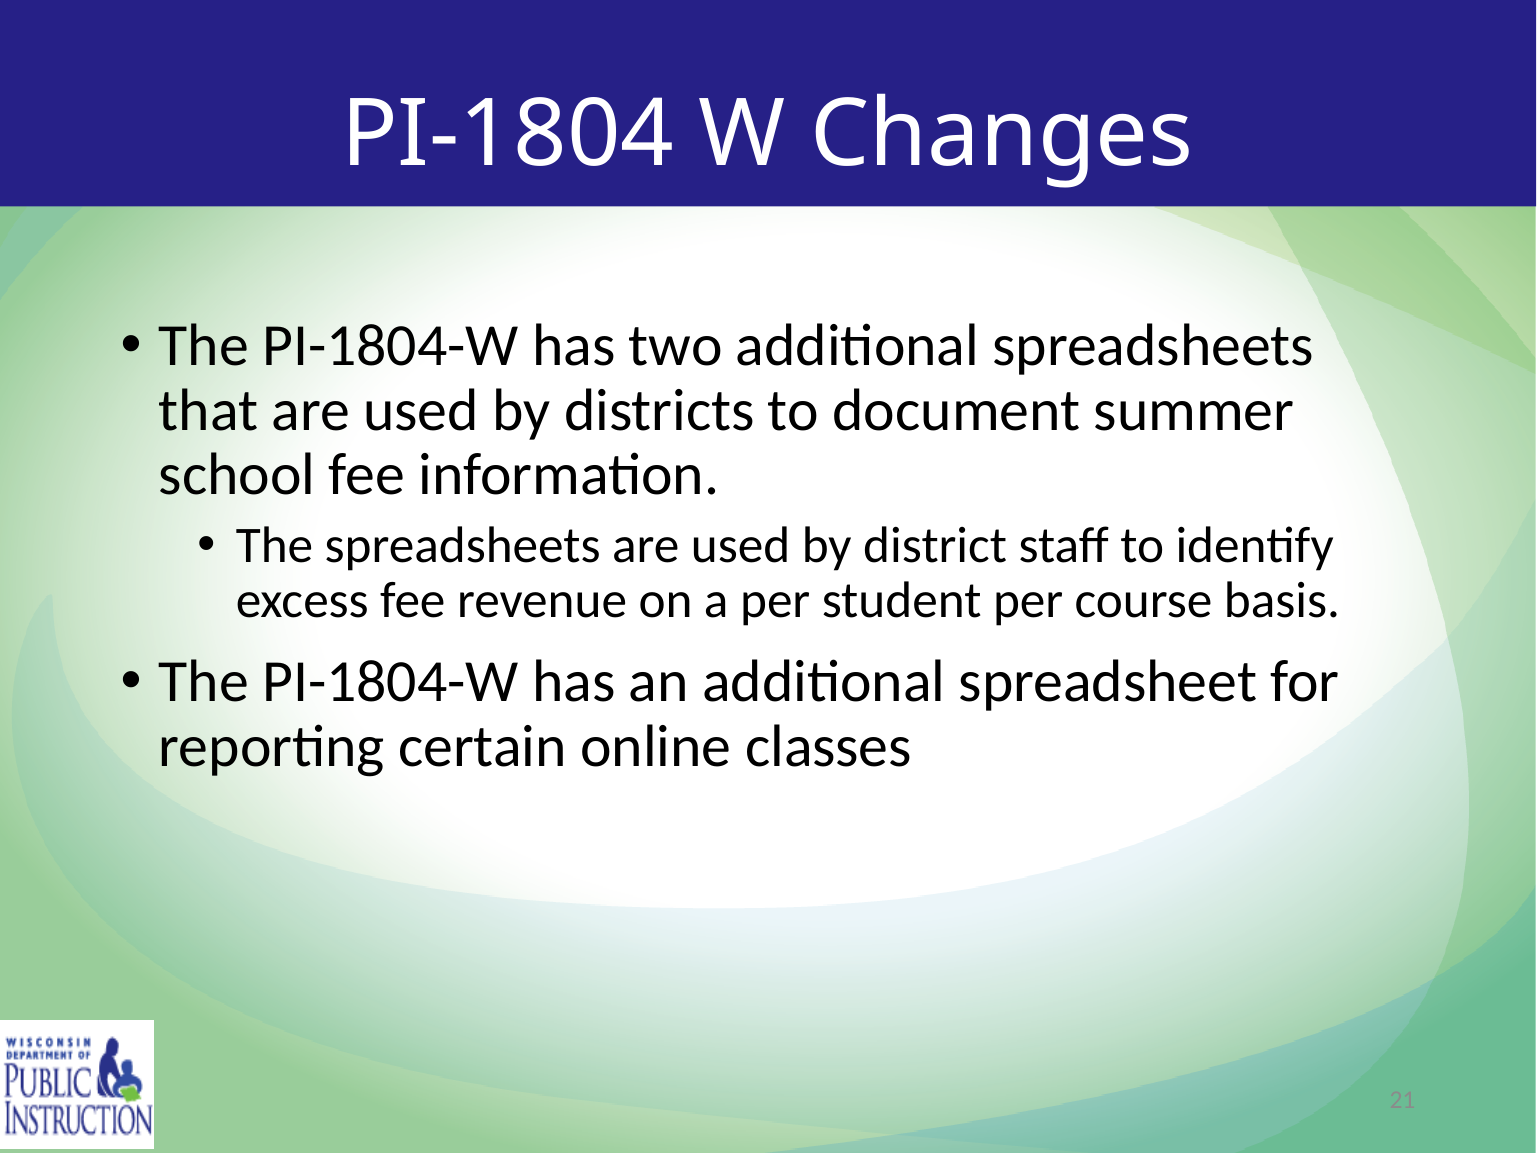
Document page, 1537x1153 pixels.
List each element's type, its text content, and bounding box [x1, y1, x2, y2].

picture [0, 207, 1536, 1153]
slide_number 21 [1084, 1067, 1431, 1130]
title PI-1804 W Changes [105, 61, 1431, 210]
list The PI-1804-W has two additional spreadsheets that are used by districts to document summer school fee information. The spreadsheets are used by district staff to identify excess fee revenue on a per student per course basis. The PI-1804-W has an additional spreadsheet for reporting certain online classes [105, 306, 1431, 1038]
